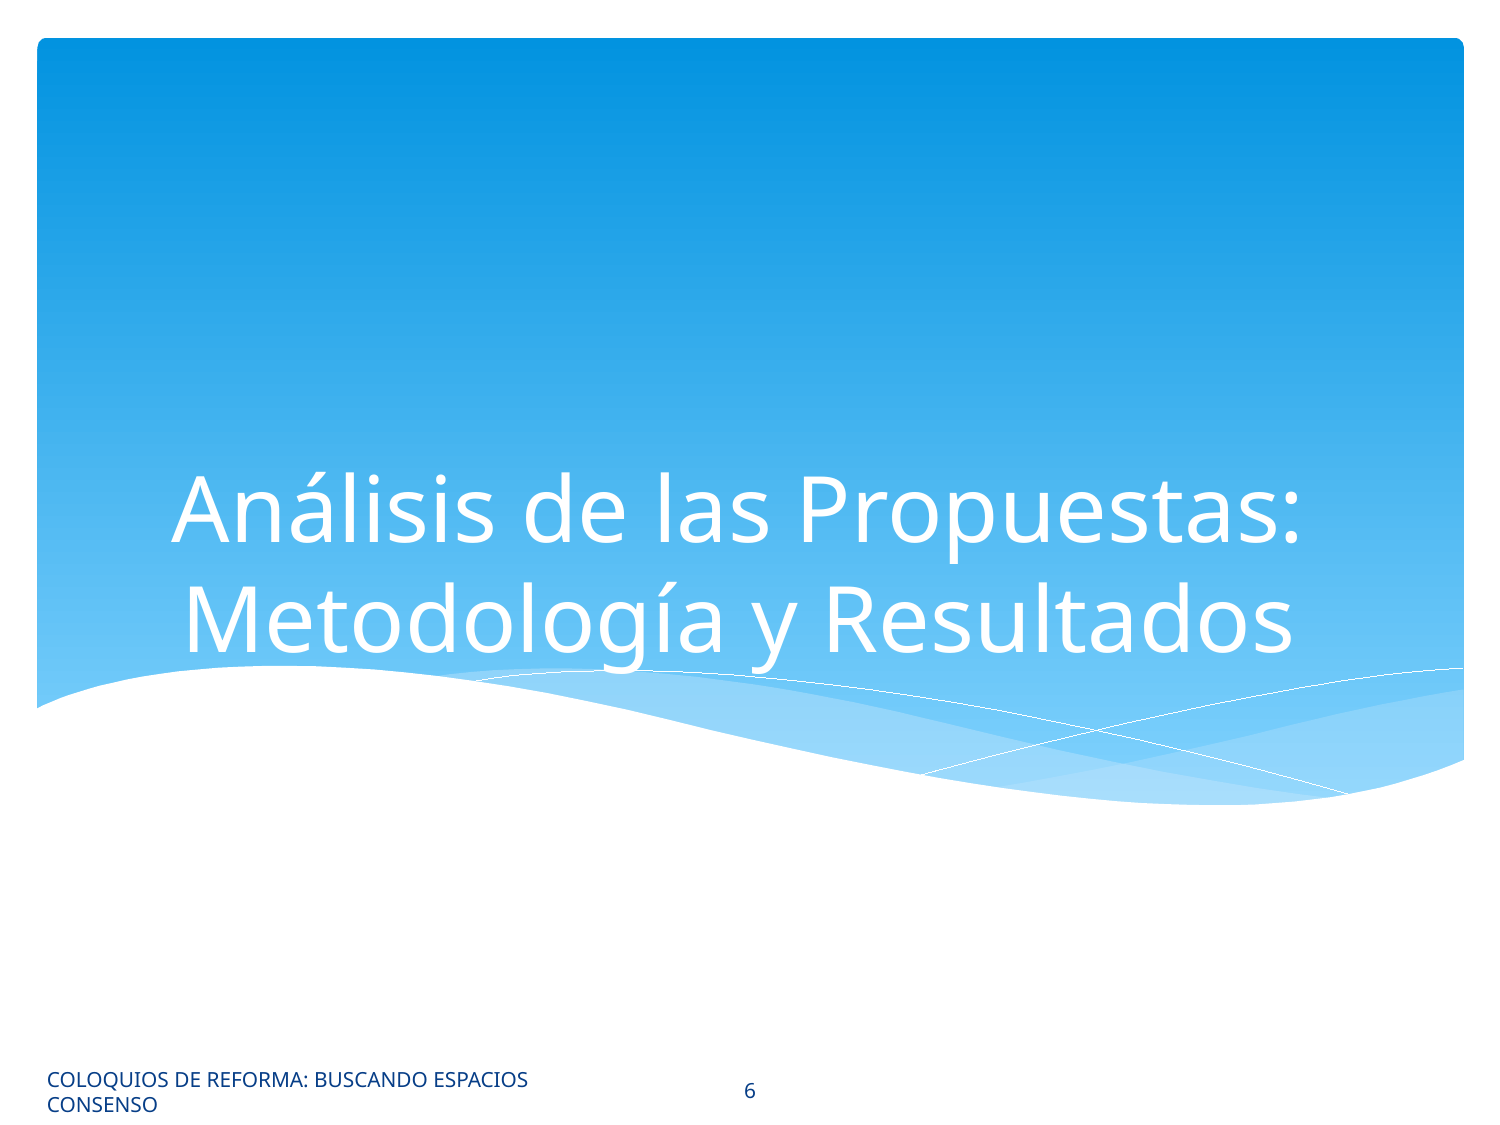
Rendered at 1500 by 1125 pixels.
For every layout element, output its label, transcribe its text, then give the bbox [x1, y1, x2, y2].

slide_number 6 [654, 1061, 846, 1122]
title Análisis de las Propuestas: Metodología y Resultados [113, 442, 1389, 582]
footer COLOQUIOS DE REFORMA: BUSCANDO ESPACIOS CONSENSO [31, 1061, 653, 1122]
